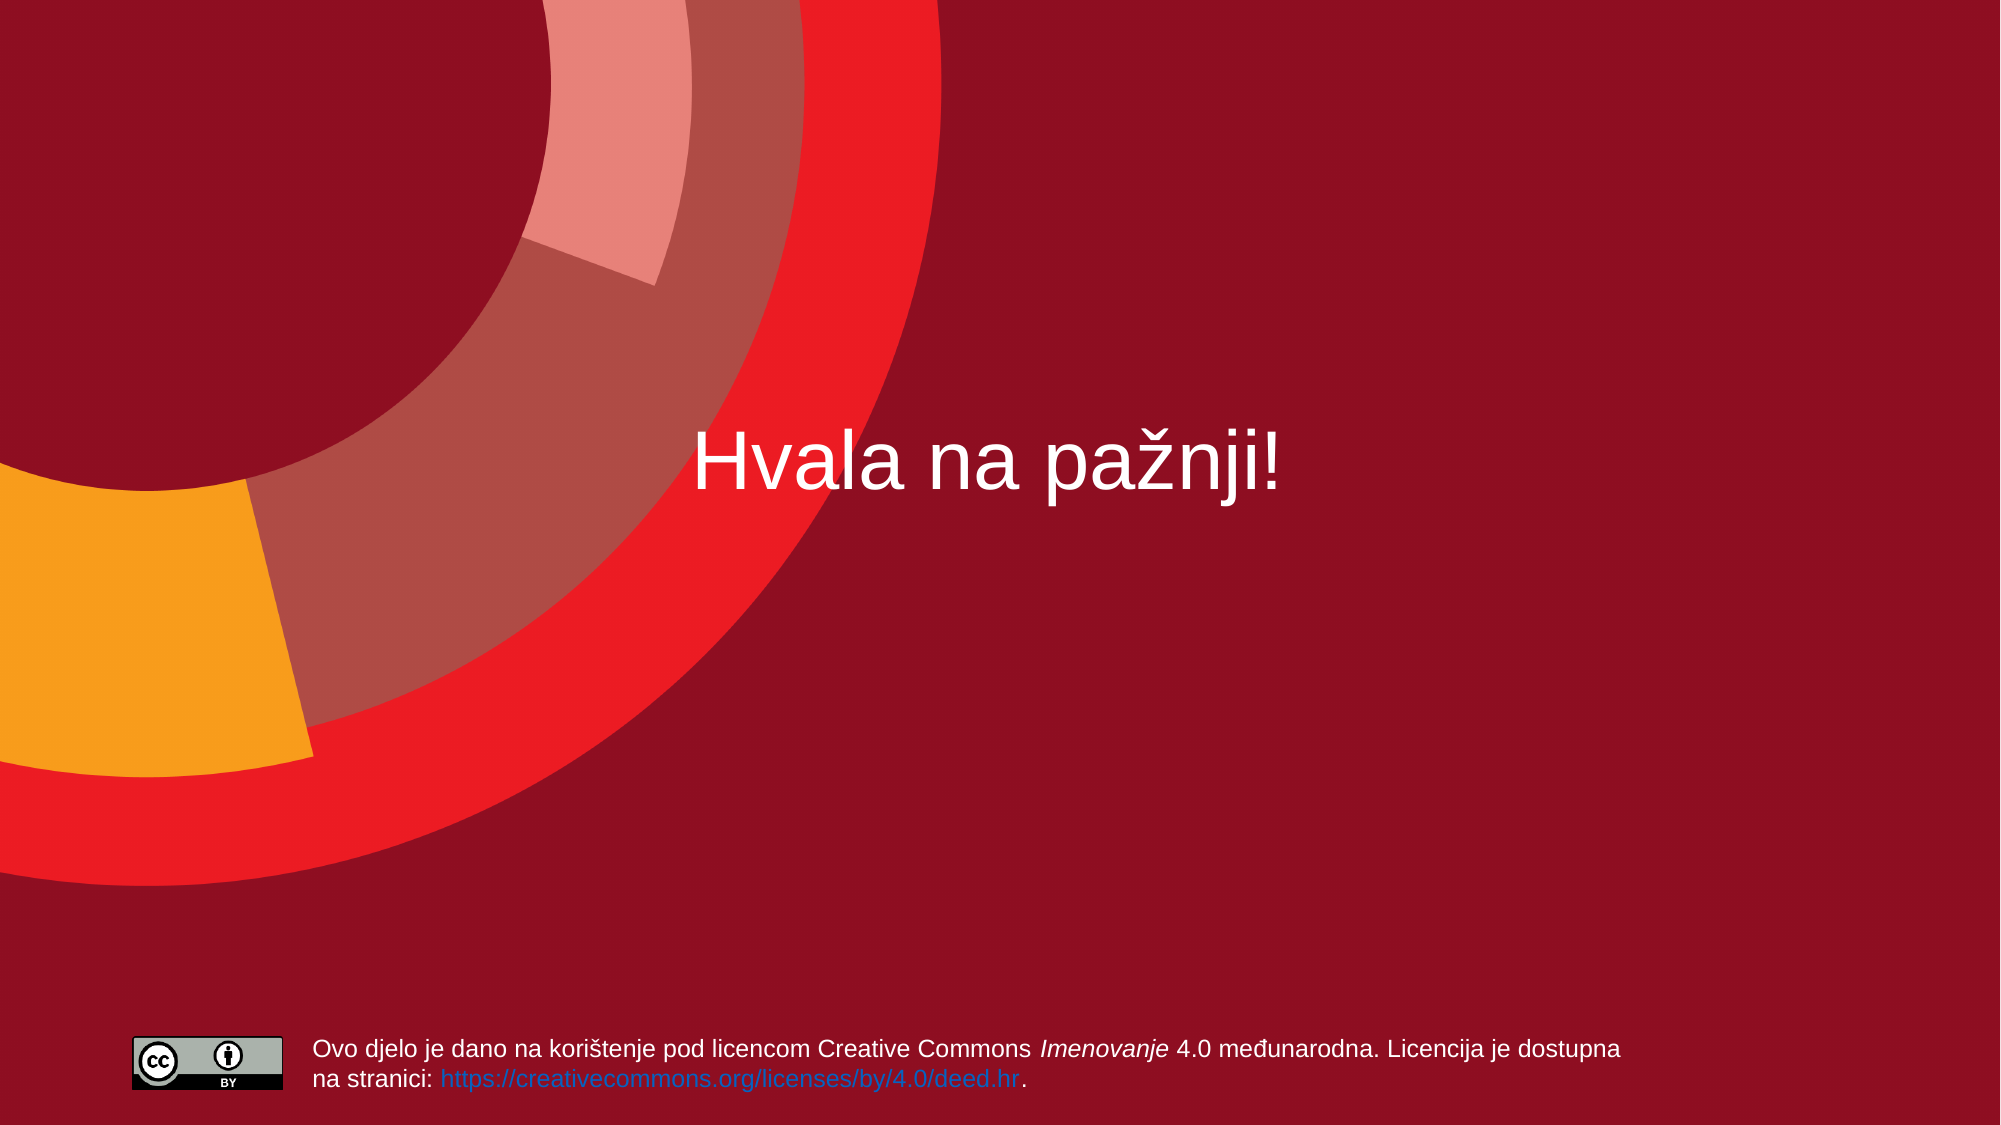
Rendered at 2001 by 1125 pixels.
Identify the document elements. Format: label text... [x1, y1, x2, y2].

picture [0, 0, 2001, 1125]
title Hvala na pažnji! [137, 369, 1839, 515]
